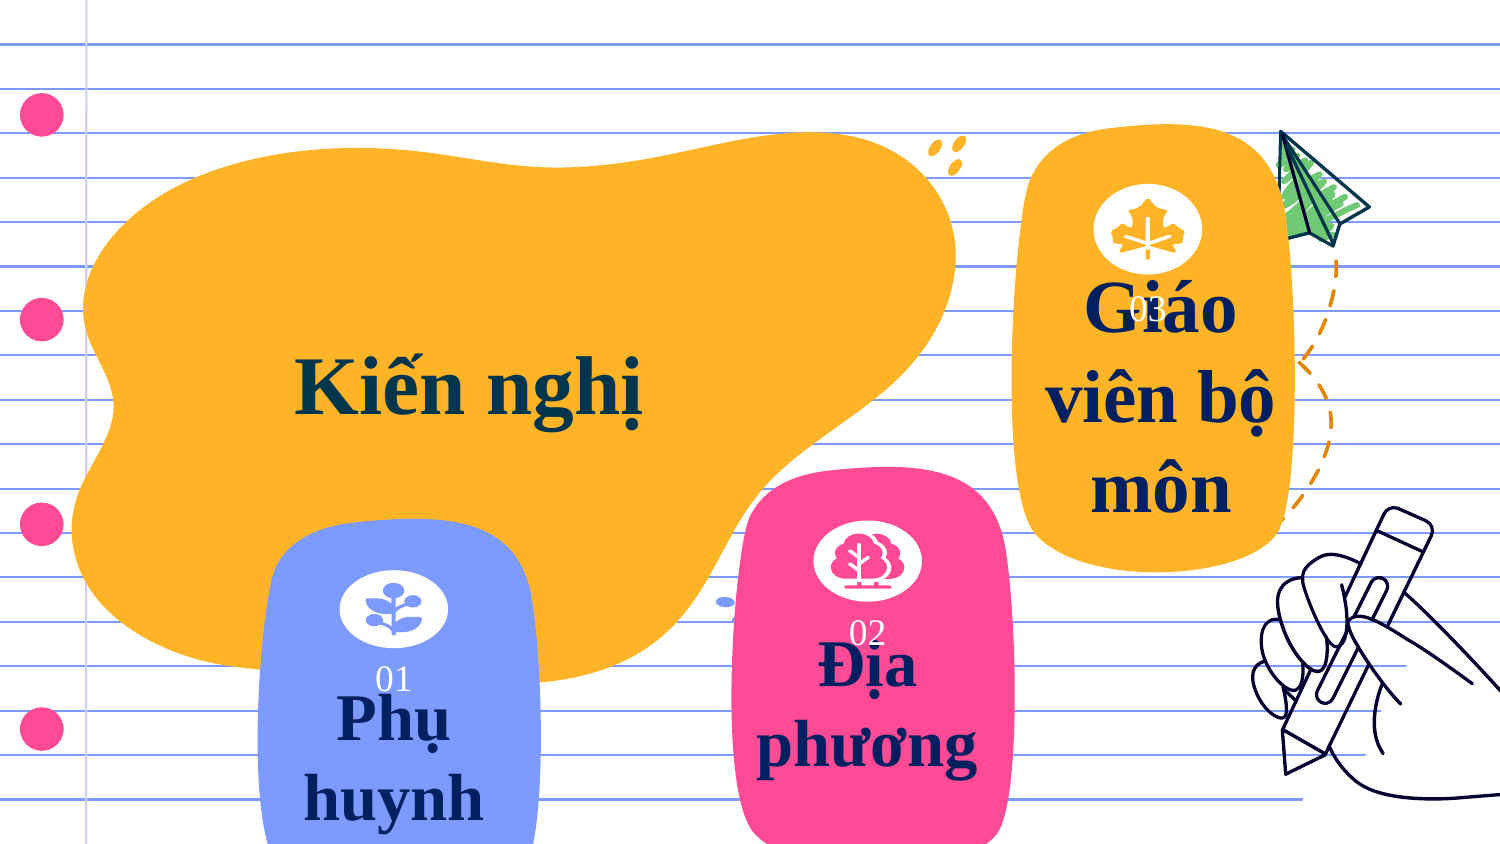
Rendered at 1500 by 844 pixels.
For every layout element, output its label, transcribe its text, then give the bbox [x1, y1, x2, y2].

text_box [994, 123, 1301, 573]
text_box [1305, 145, 1433, 515]
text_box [240, 518, 547, 844]
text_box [1257, 516, 1500, 809]
title Kiến nghị [103, 315, 836, 709]
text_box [714, 466, 1021, 844]
